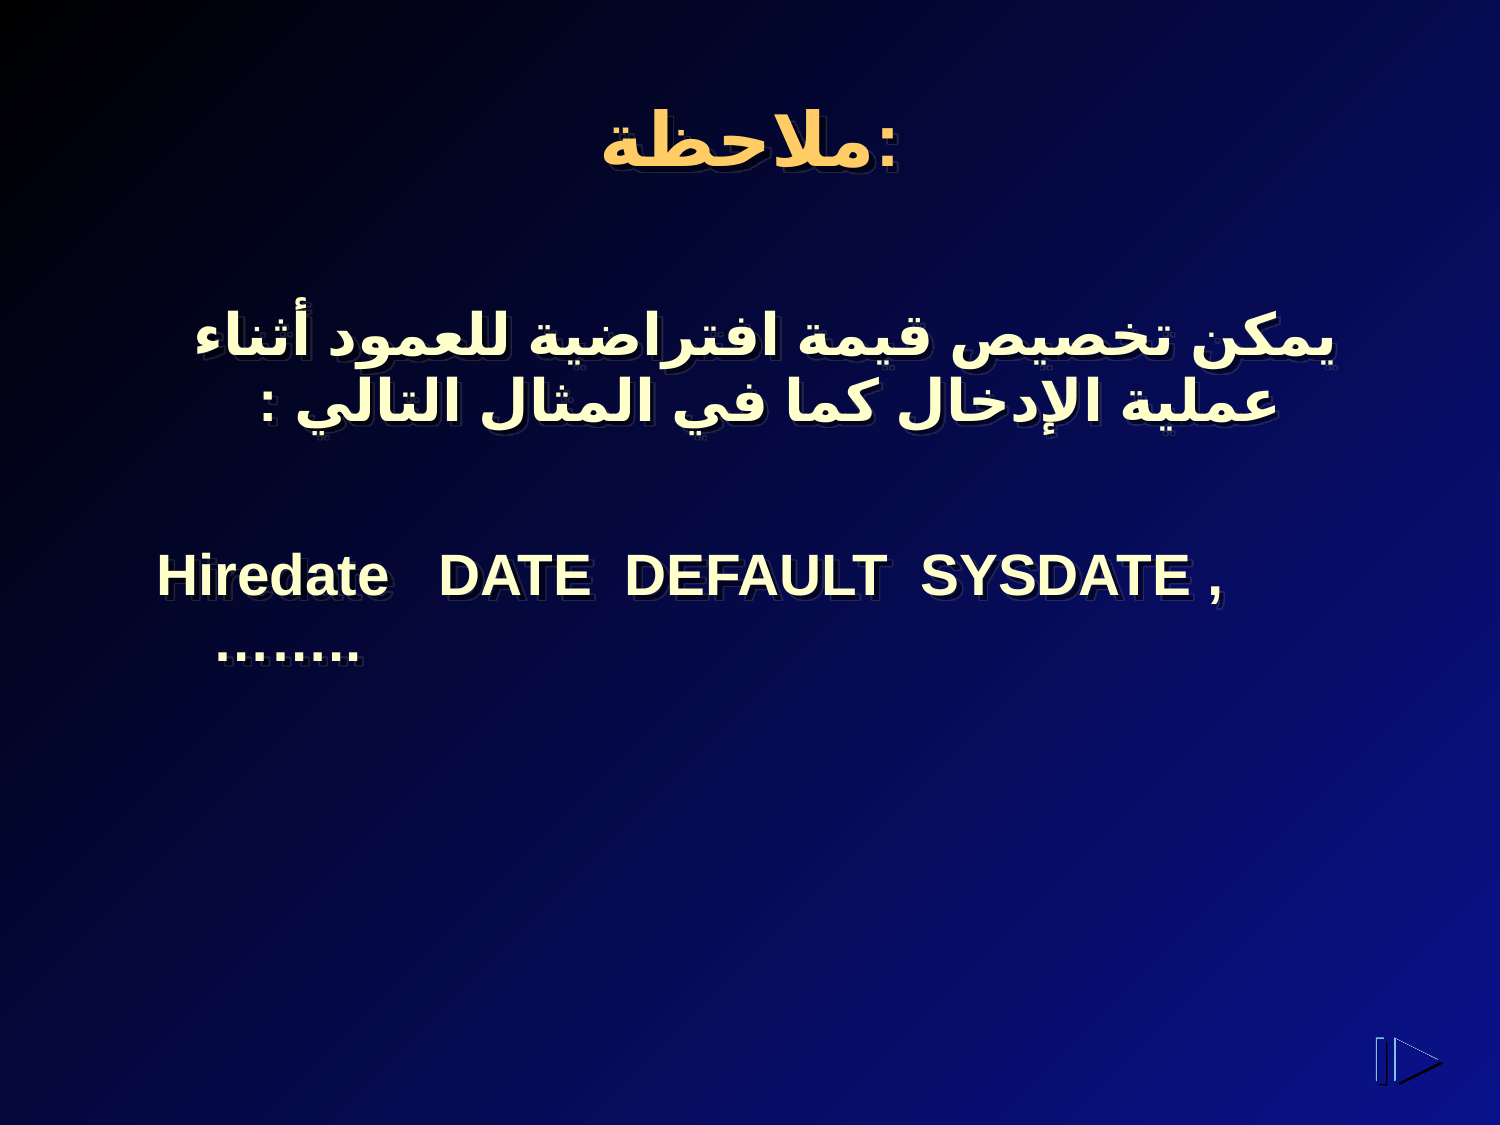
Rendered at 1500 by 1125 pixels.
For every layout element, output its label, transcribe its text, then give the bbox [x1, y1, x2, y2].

title ملاحظة: [151, 83, 1349, 229]
list يمكن تخصيص قيمة افتراضية للعمود أثناء عملية الإدخال كما في المثال التالي : Hiredate DATE DEFAULT SYSDATE , …….. [140, 294, 1353, 788]
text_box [1375, 1037, 1444, 1086]
